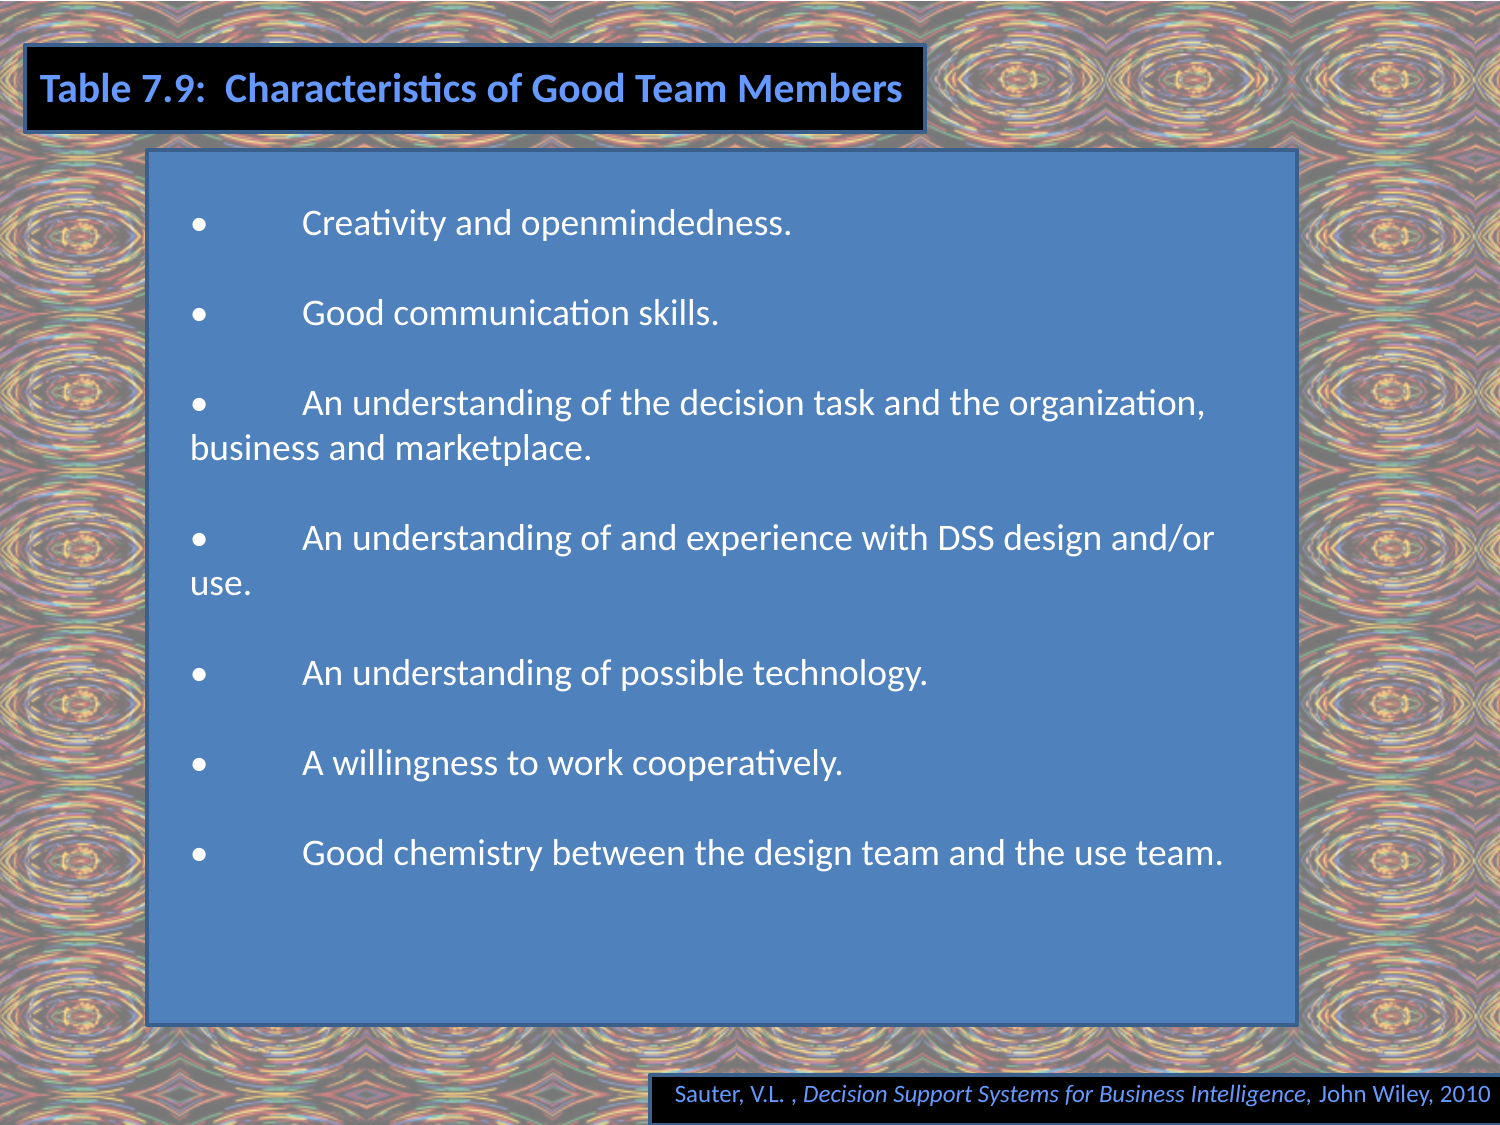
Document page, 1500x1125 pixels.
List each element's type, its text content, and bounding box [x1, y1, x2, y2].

title Table 7.9: Characteristics of Good Team Members [24, 24, 925, 118]
text_box • Creativity and openmindedness. • Good communication skills. • An understanding of the decision task and the organization, business and marketplace. • An understanding of and experience with DSS design and/or use. • An understanding of possible technology. • A willingness to work cooperatively. • Good chemistry between the design team and the use team. [174, 190, 1275, 881]
picture [0, 1, 1500, 1125]
